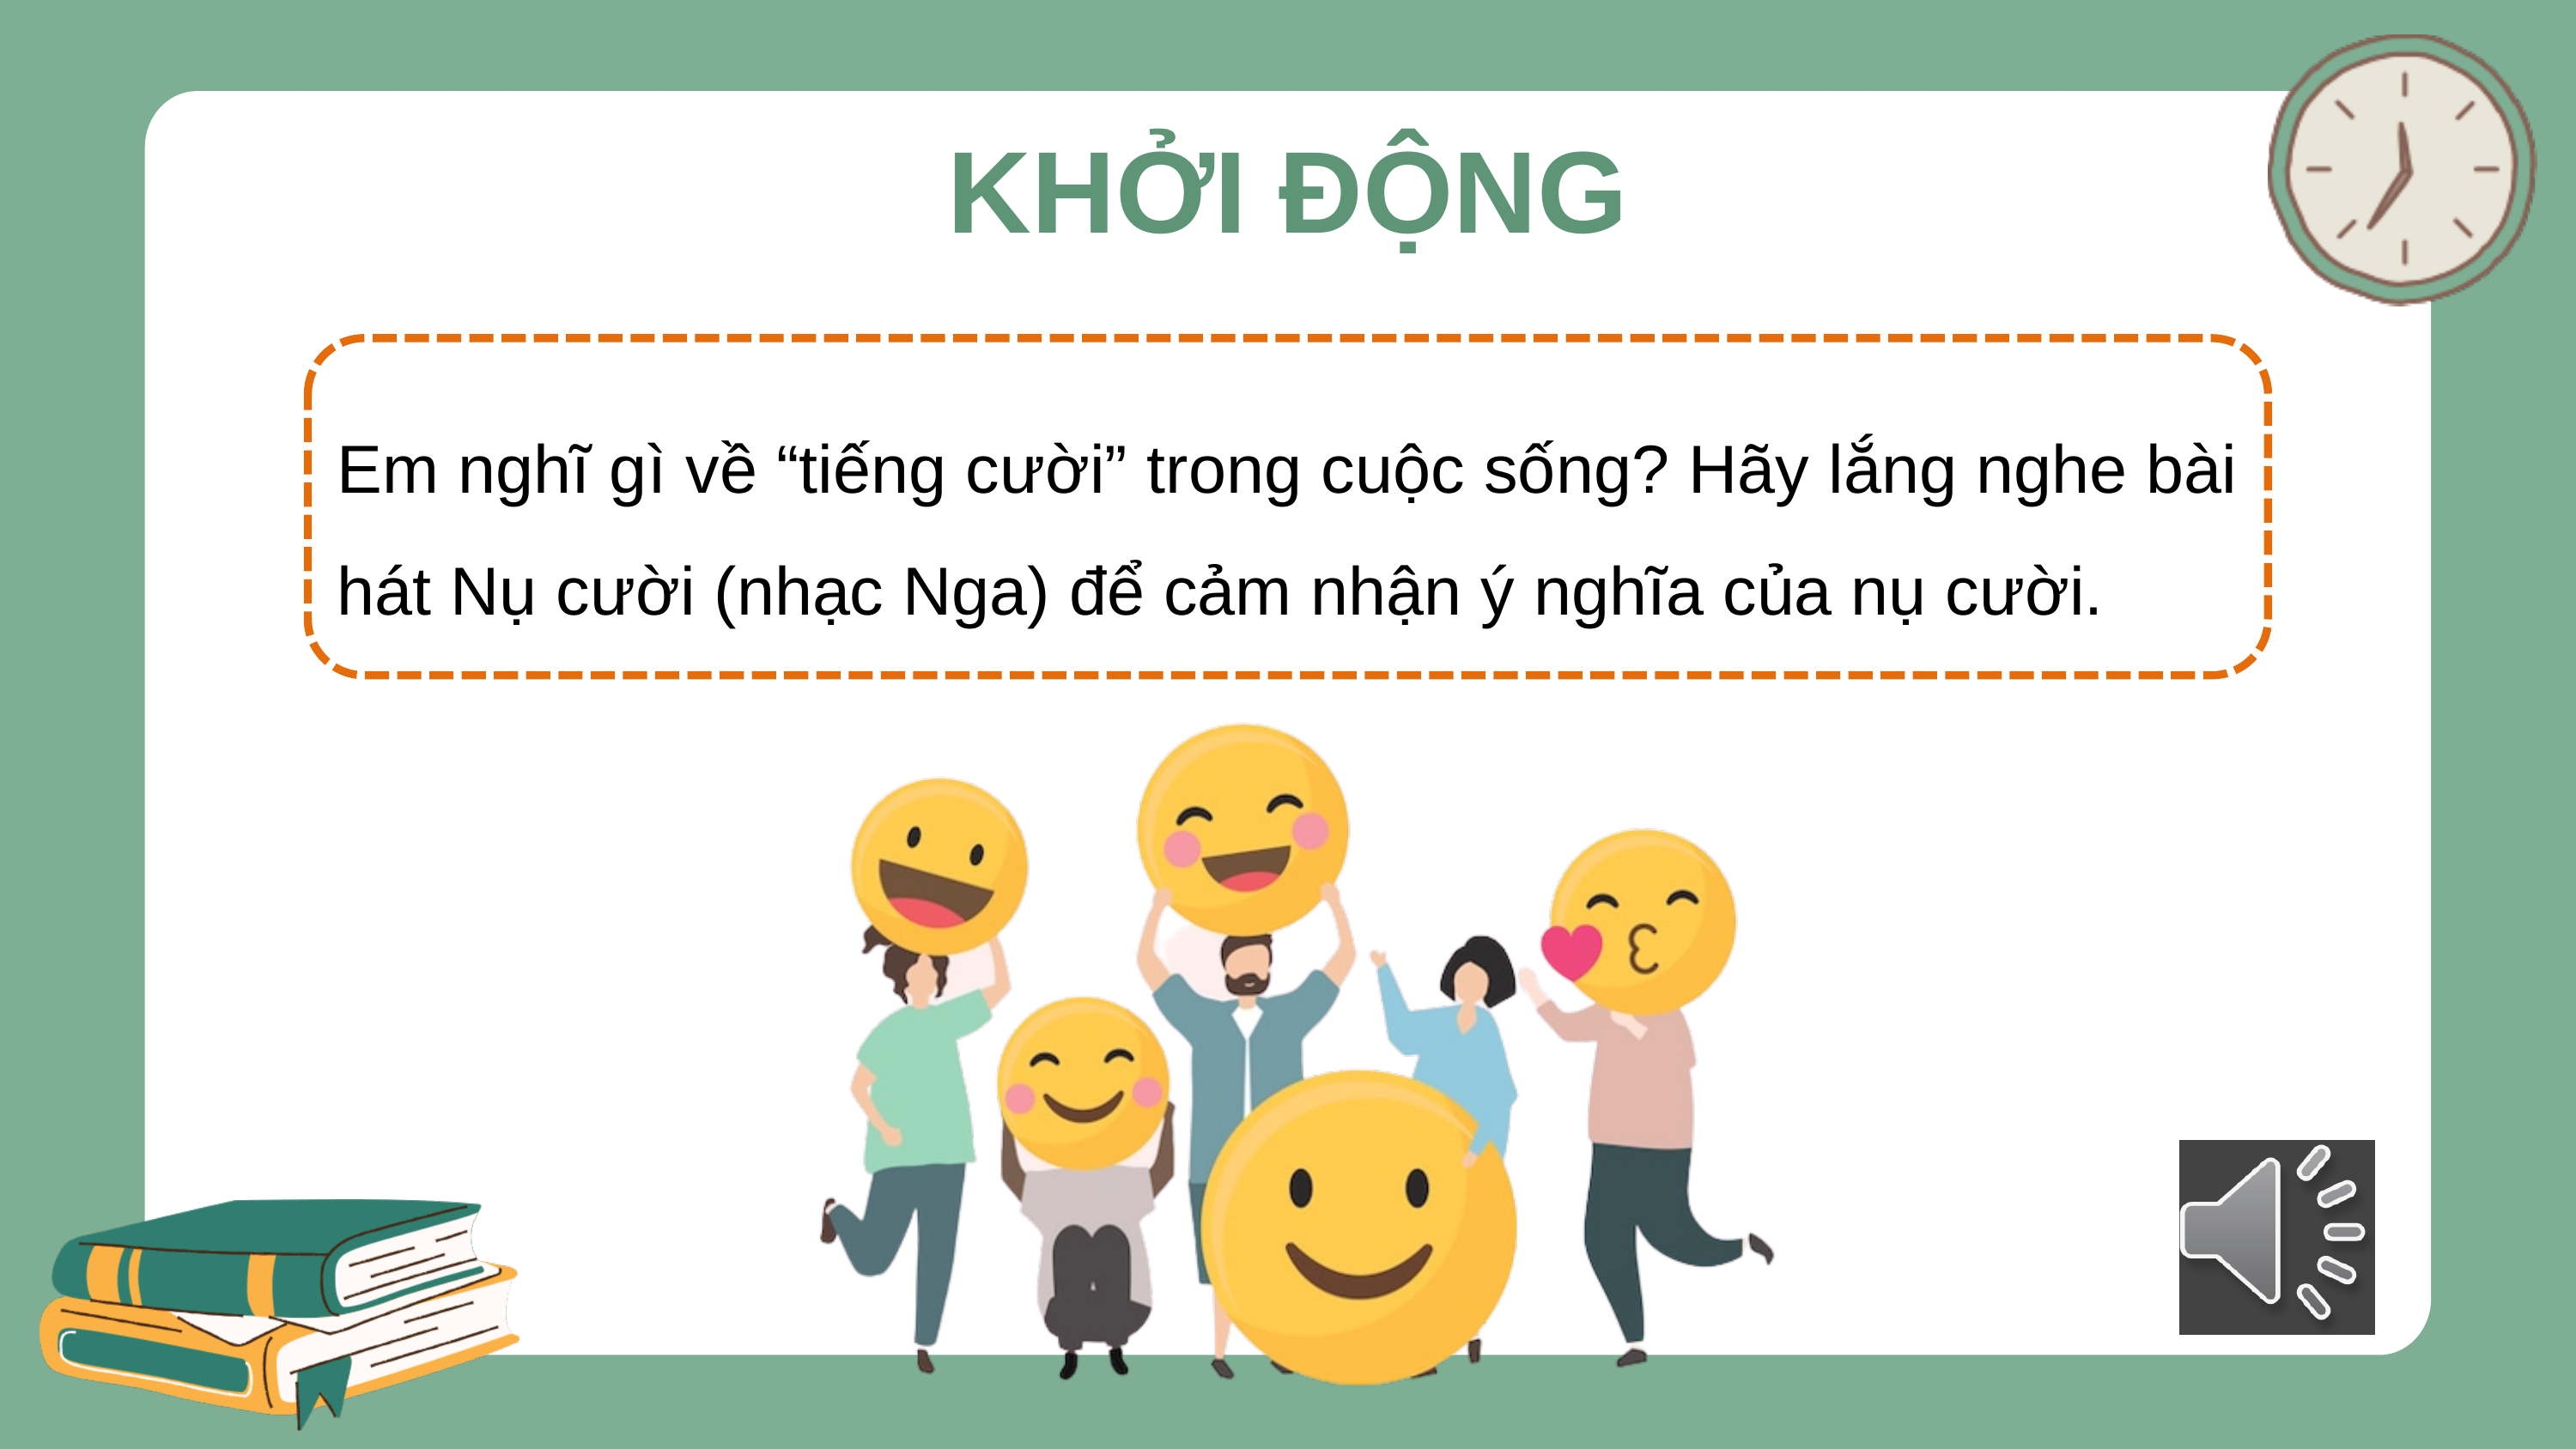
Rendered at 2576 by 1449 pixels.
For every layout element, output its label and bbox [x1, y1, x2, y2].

picture [39, 1198, 519, 1431]
picture [756, 702, 1820, 1411]
picture [2268, 34, 2537, 307]
text_box [144, 90, 2432, 1355]
picture [2178, 1138, 2376, 1337]
